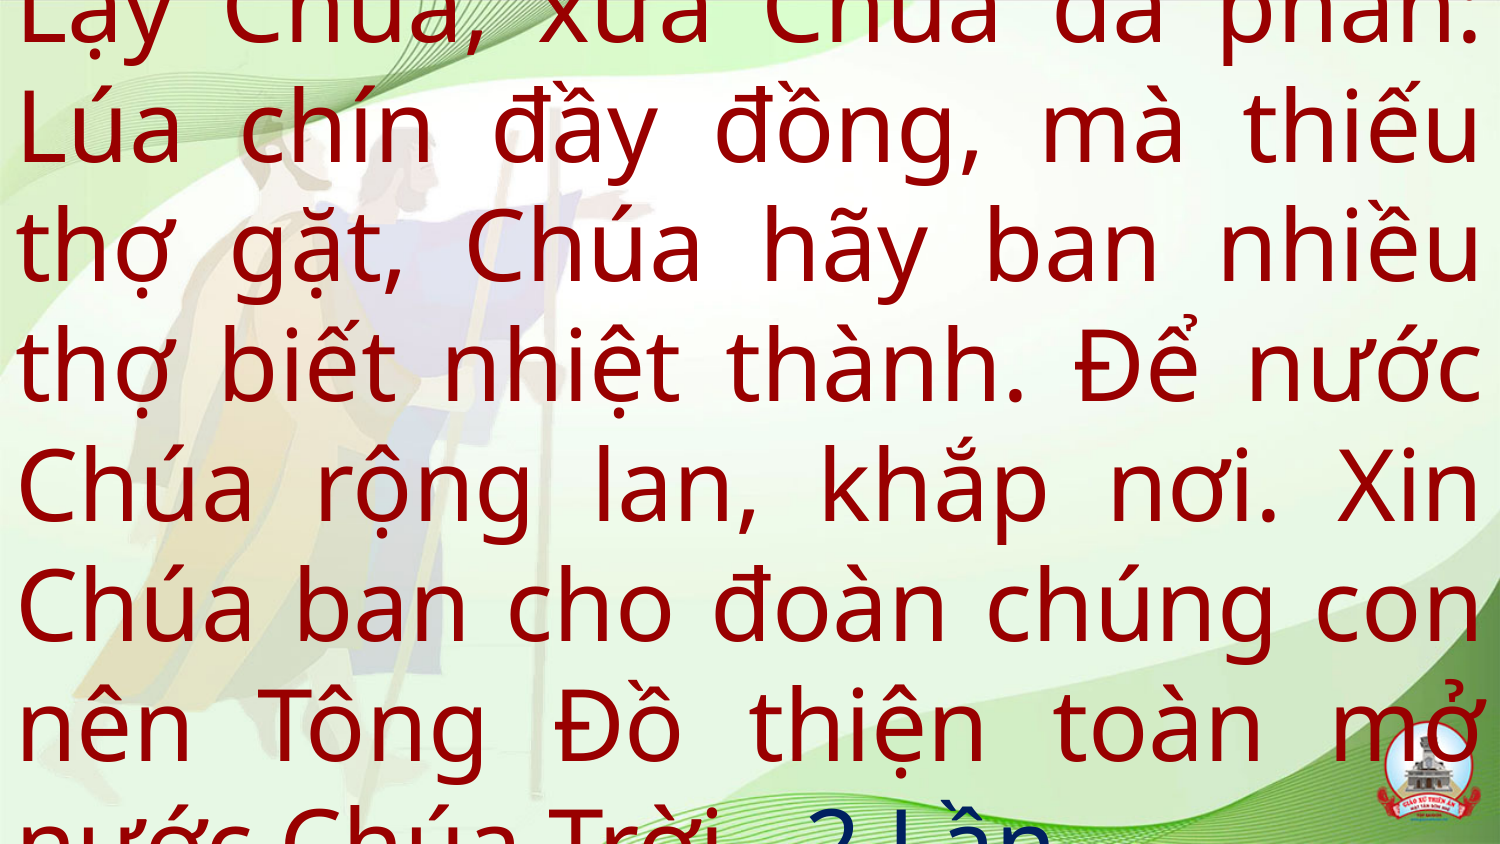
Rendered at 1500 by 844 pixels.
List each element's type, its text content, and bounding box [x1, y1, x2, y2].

title Lạy Chúa, xưa Chúa đã phán: Lúa chín đầy đồng, mà thiếu thợ gặt, Chúa hãy ban nhiều thợ biết nhiệt thành. Để nước Chúa rộng lan, khắp nơi. Xin Chúa ban cho đoàn chúng con nên Tông Đồ thiện toàn mở nước Chúa Trời. 2 Lần [0, 0, 1500, 844]
